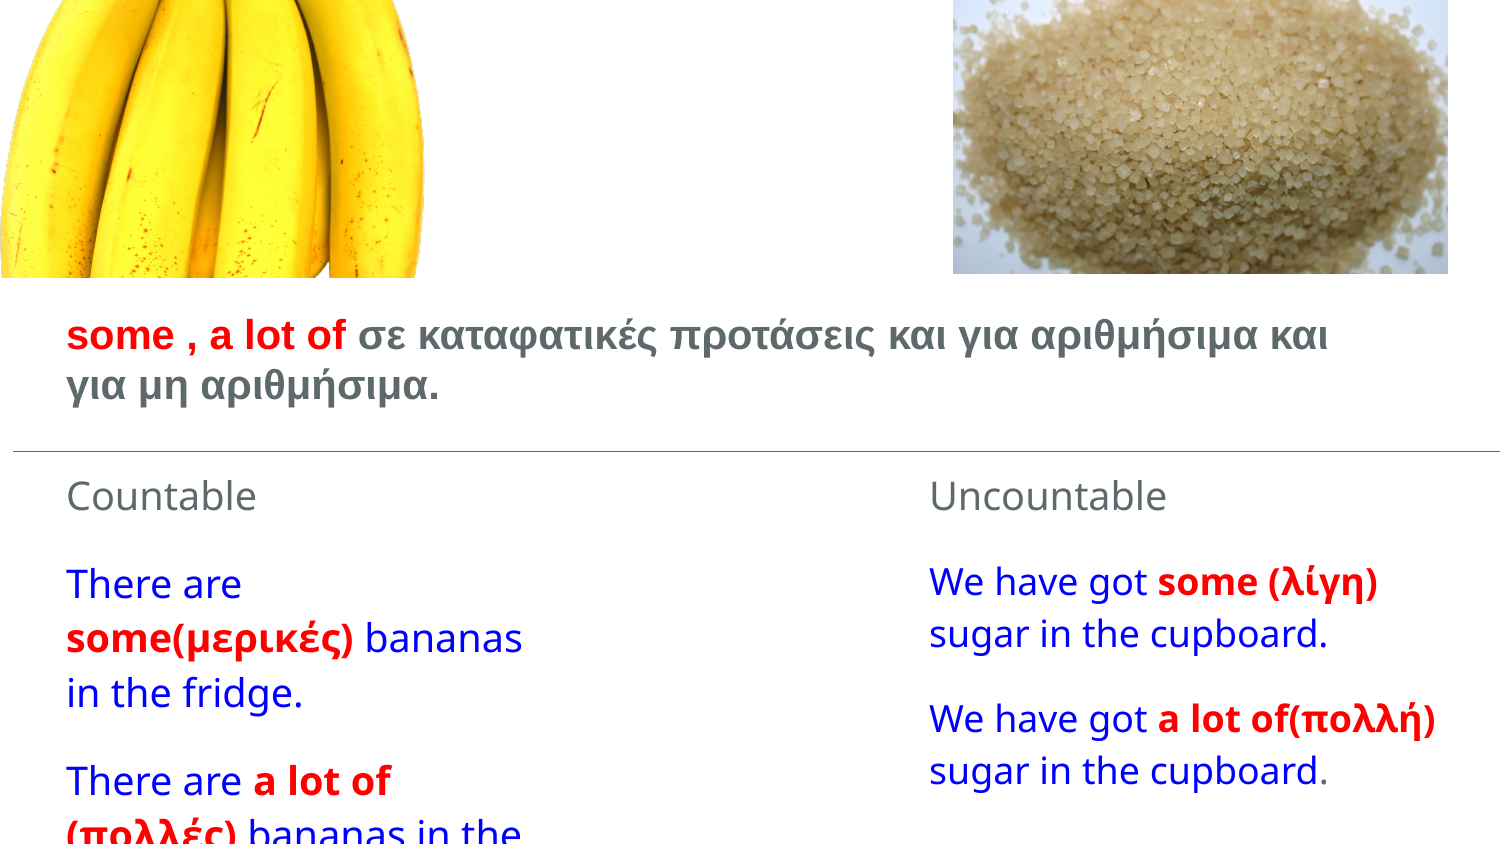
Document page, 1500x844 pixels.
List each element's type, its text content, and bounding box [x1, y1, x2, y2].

title some , a lot of σε καταφατικές προτάσεις και για αριθμήσιμα και για μη αριθμήσιμα. [51, 293, 1391, 439]
list Uncountable We have got some (λίγη) sugar in the cupboard. We have got a lot of(πολλή) sugar in the cupboard. [914, 460, 1479, 816]
list Countable There are some(μερικές) bananas in the fridge. There are a lot of (πολλές) bananas in the fridge [51, 460, 546, 816]
picture [0, 0, 426, 279]
picture [952, 0, 1449, 274]
